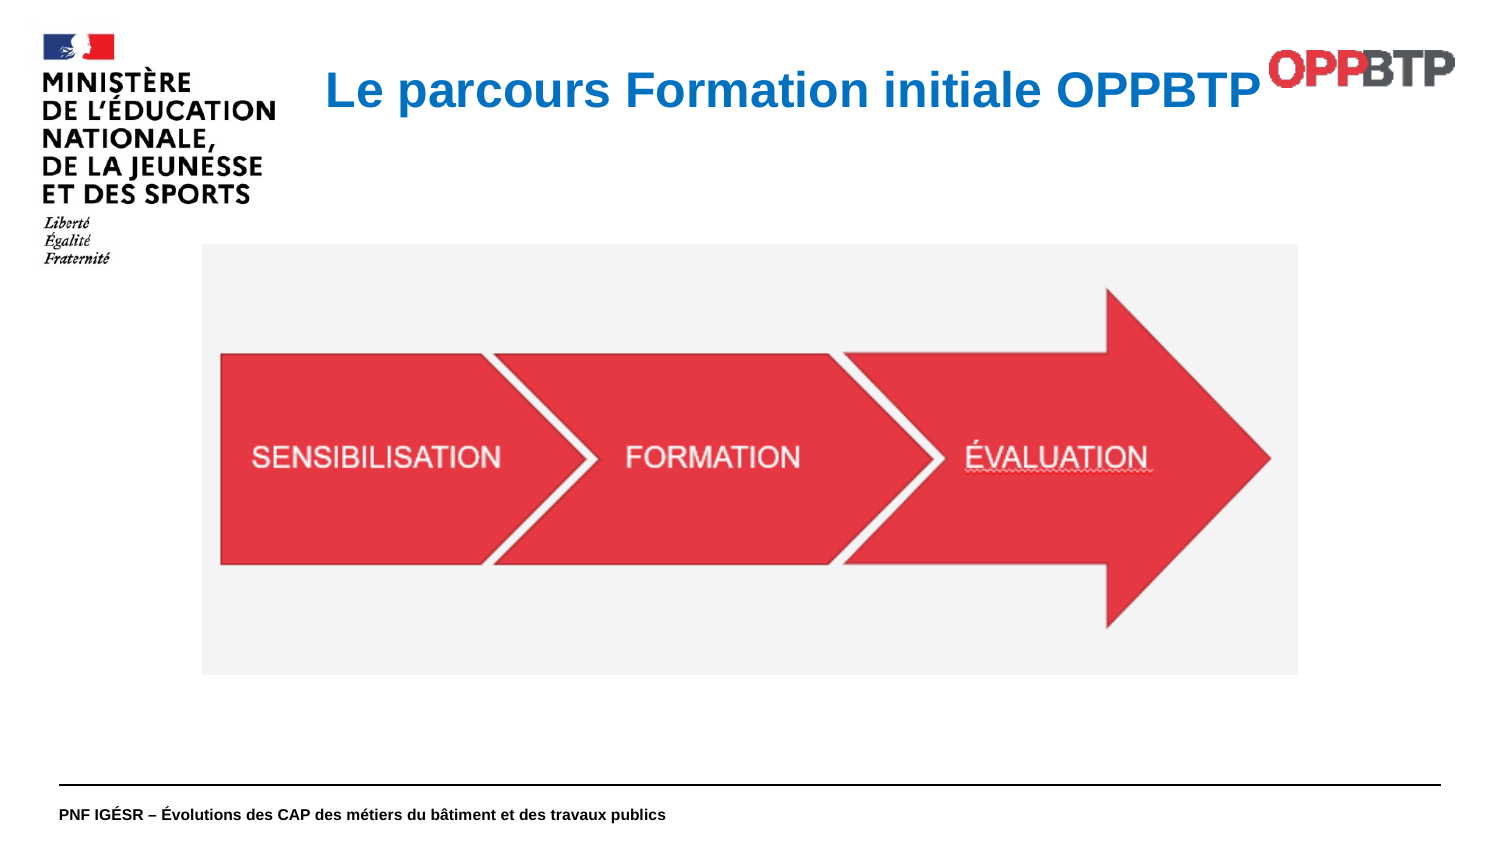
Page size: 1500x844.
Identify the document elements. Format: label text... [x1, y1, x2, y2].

picture [17, 8, 1298, 675]
footer PNF IGÉSR – Évolutions des CAP des métiers du bâtiment et des travaux publics [59, 784, 1459, 844]
picture [1269, 50, 1455, 89]
text_box Le parcours Formation initiale OPPBTP [310, 50, 1278, 126]
